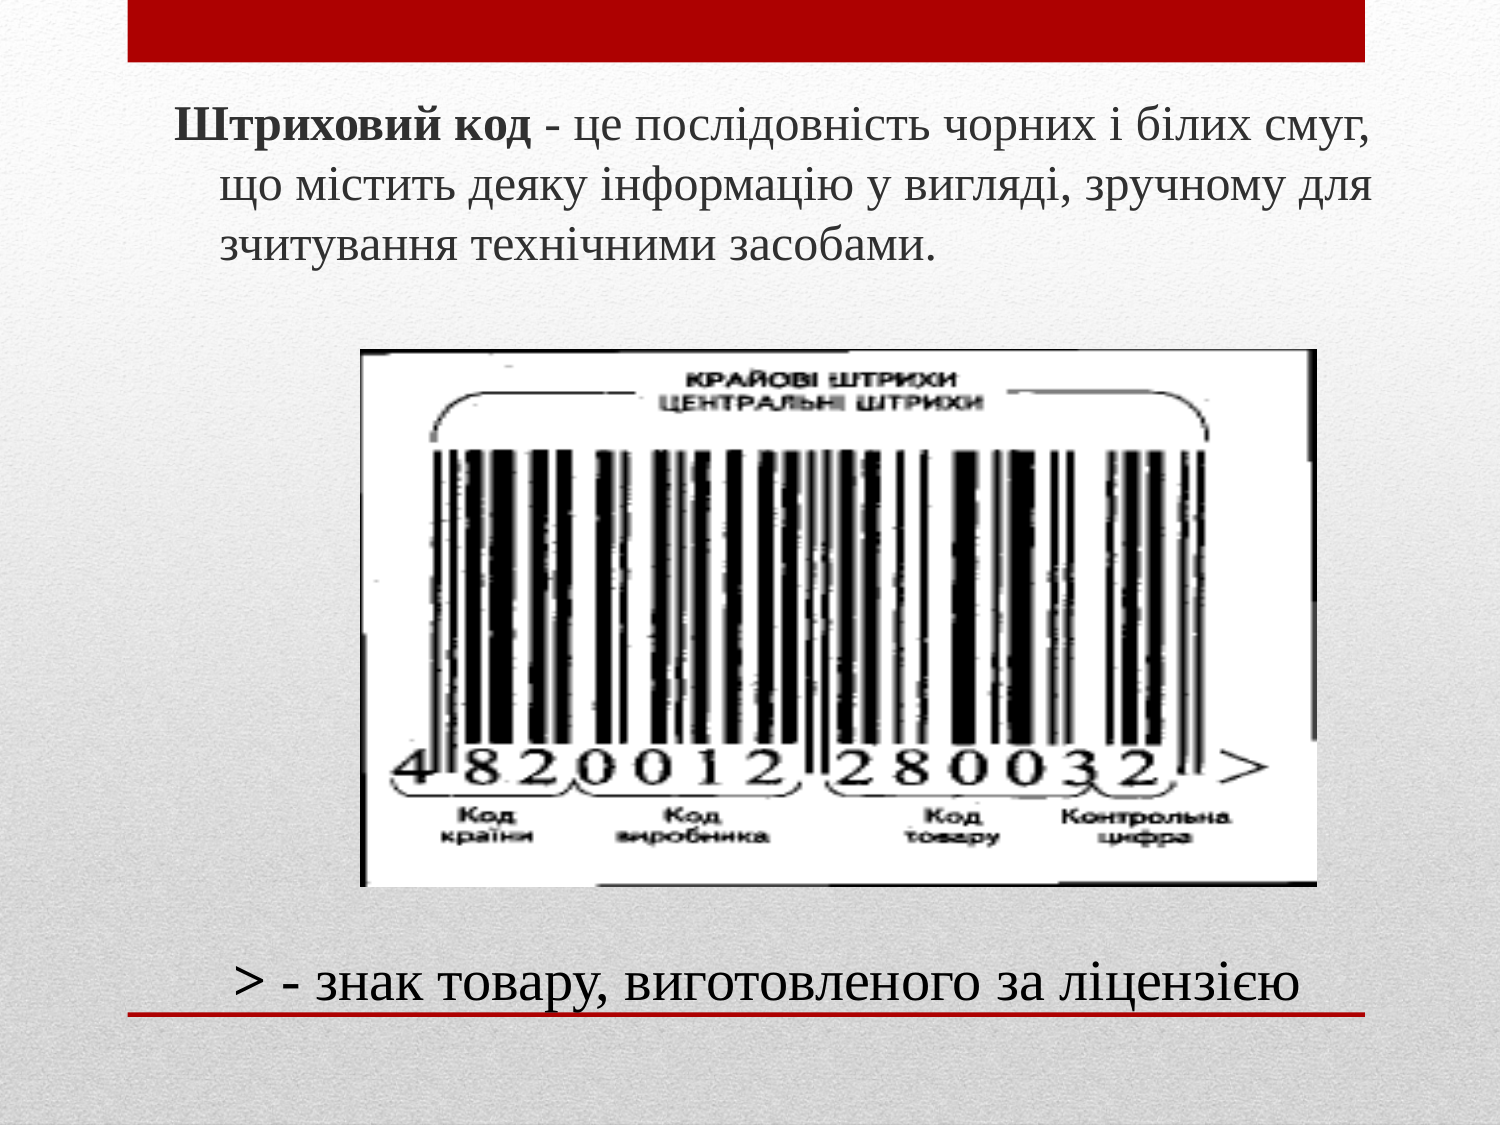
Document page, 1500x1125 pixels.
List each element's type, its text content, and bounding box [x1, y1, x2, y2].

text_box > - знак товару, виготовленого за ліцензією [218, 935, 1500, 1020]
picture [359, 349, 1318, 888]
list Штриховий код - це послідовність чорних і білих смуг, що містить деяку інформацію у вигляді, зручному для зчитування технічними засобами. [159, 0, 1459, 362]
